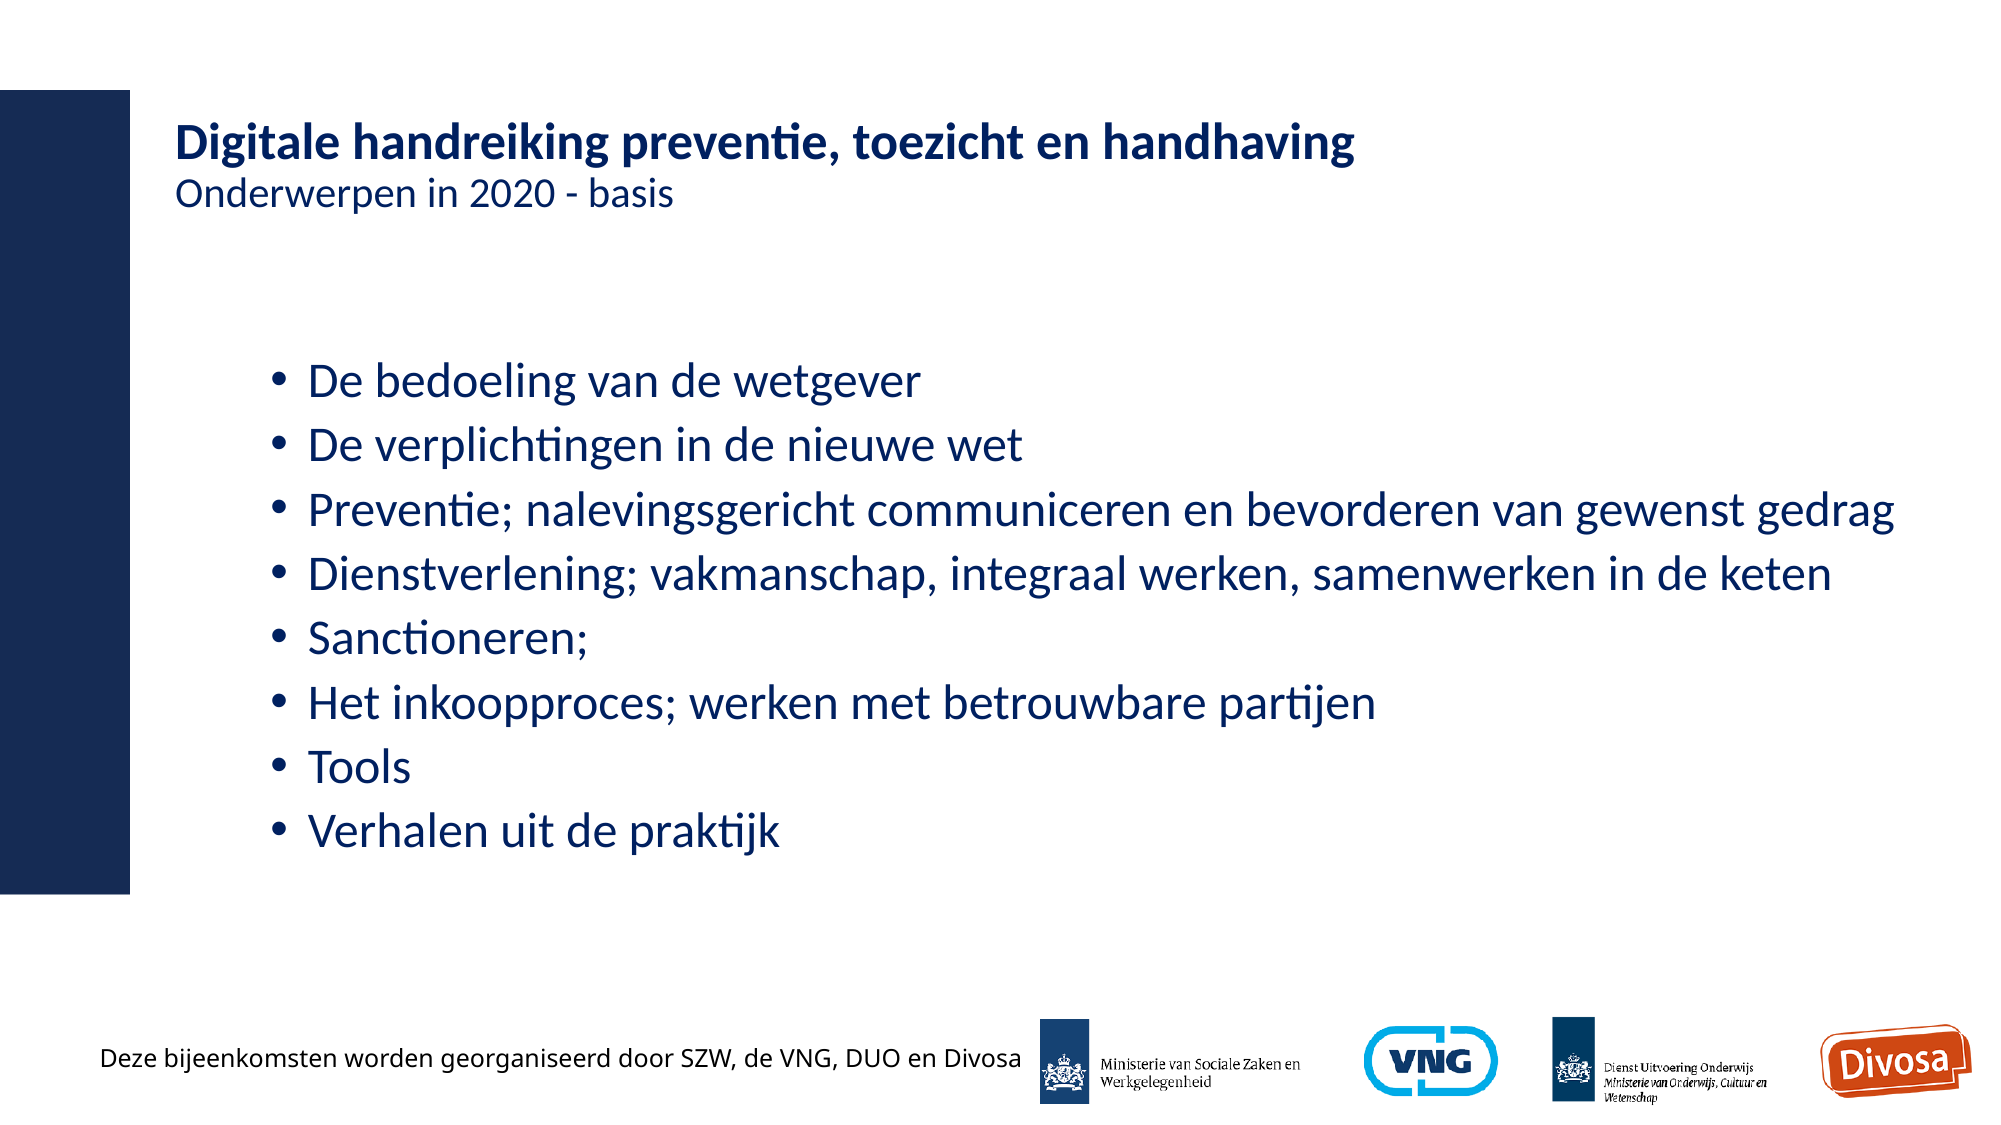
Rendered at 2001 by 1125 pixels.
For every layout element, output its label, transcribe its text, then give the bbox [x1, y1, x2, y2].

title Digitale handreiking preventie, toezicht en handhaving Onderwerpen in 2020 - basis [160, 105, 1985, 288]
list De bedoeling van de wetgever De verplichtingen in de nieuwe wet Preventie; nalevingsgericht communiceren en bevorderen van gewenst gedrag Dienstverlening; vakmanschap, integraal werken, samenwerken in de keten Sanctioneren; Het inkoopproces; werken met betrouwbare partijen Tools Verhalen uit de praktijk [180, 346, 1914, 995]
